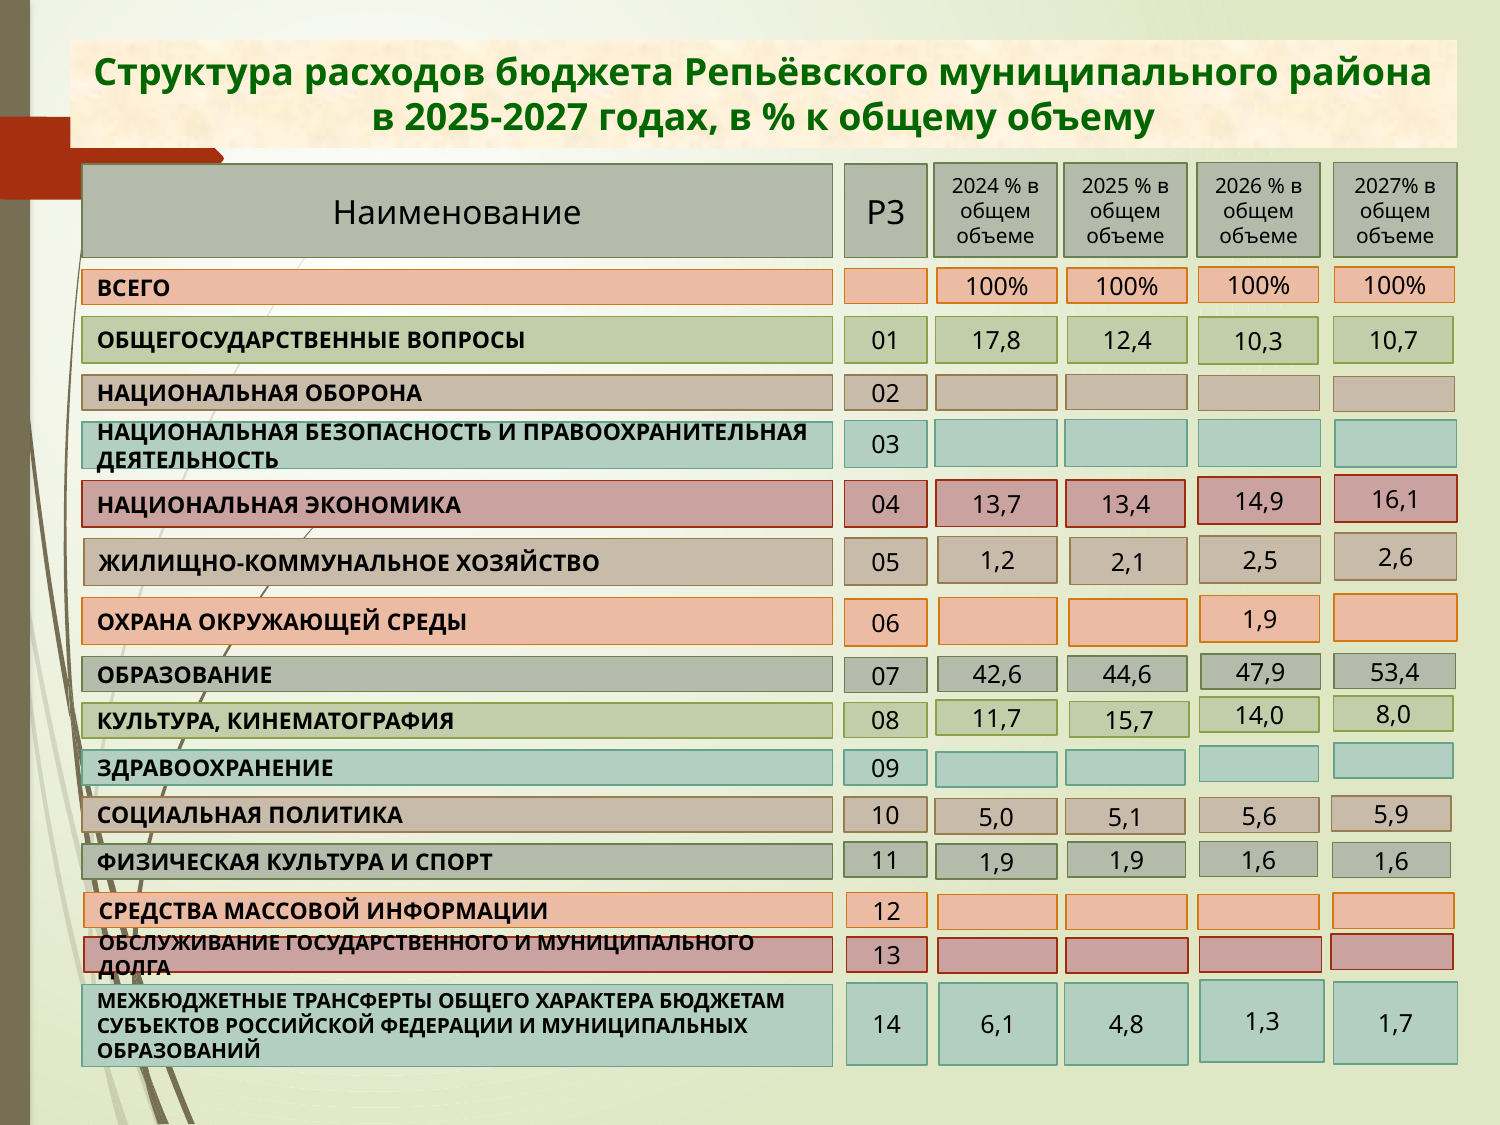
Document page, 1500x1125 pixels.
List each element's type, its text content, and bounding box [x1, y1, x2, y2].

text_box [1197, 894, 1320, 930]
text_box 13,4 [1065, 479, 1186, 528]
text_box [1198, 375, 1320, 411]
text_box 17,8 [935, 316, 1058, 364]
text_box 6,1 [938, 982, 1058, 1066]
text_box 07 [844, 657, 928, 693]
text_box 13,7 [935, 479, 1058, 527]
text_box [1198, 419, 1321, 467]
text_box ОБРАЗОВАНИЕ [81, 656, 833, 692]
text_box [1330, 933, 1454, 970]
text_box 12 [846, 892, 928, 928]
text_box [934, 419, 1058, 467]
text_box 10,3 [1198, 316, 1319, 365]
text_box 2,5 [1199, 535, 1321, 584]
text_box [1199, 745, 1319, 782]
text_box [1334, 419, 1457, 468]
text_box 47,9 [1200, 653, 1321, 690]
text_box 2,6 [1334, 532, 1457, 581]
text_box ОХРАНА ОКРУЖАЮЩЕЙ СРЕДЫ [81, 597, 833, 645]
text_box 1,6 [1332, 842, 1451, 878]
text_box 11,7 [935, 699, 1058, 736]
text_box 5,9 [1331, 795, 1452, 832]
text_box 15,7 [1069, 701, 1190, 738]
text_box Наименование [81, 163, 833, 258]
text_box [937, 894, 1058, 930]
text_box 1,2 [937, 536, 1058, 584]
text_box 05 [844, 537, 928, 586]
text_box [937, 937, 1058, 974]
text_box КУЛЬТУРА, КИНЕМАТОГРАФИЯ [81, 702, 833, 739]
text_box 4,8 [1064, 982, 1189, 1066]
text_box 14,0 [1199, 696, 1320, 733]
text_box 11 [843, 841, 928, 878]
text_box 1,9 [935, 843, 1058, 880]
text_box 5,1 [1065, 798, 1186, 835]
text_box [1065, 937, 1189, 974]
text_box 1,3 [1199, 979, 1325, 1063]
text_box 09 [843, 749, 928, 786]
text_box [844, 268, 928, 304]
text_box 13 [846, 936, 928, 973]
text_box 1,6 [1199, 841, 1318, 877]
text_box [935, 751, 1058, 788]
text_box [938, 597, 1058, 645]
text_box НАЦИОНАЛЬНАЯ БЕЗОПАСНОСТЬ И ПРАВООХРАНИТЕЛЬНАЯ ДЕЯТЕЛЬНОСТЬ [81, 421, 833, 469]
text_box 100% [936, 267, 1058, 304]
text_box ОБЩЕГОСУДАРСТВЕННЫЕ ВОПРОСЫ [81, 316, 833, 364]
text_box 1,9 [1199, 595, 1320, 643]
text_box НАЦИОНАЛЬНАЯ ЭКОНОМИКА [81, 480, 833, 528]
text_box Р3 [844, 163, 928, 258]
text_box ВСЕГО [81, 269, 833, 305]
text_box 1,9 [1067, 841, 1186, 878]
text_box НАЦИОНАЛЬНАЯ ОБОРОНА [81, 374, 833, 411]
text_box ЗДРАВООХРАНЕНИЕ [81, 749, 833, 786]
text_box [935, 374, 1058, 411]
text_box 03 [844, 420, 928, 468]
text_box 100% [1334, 266, 1455, 303]
text_box [1333, 376, 1455, 412]
text_box 53,4 [1333, 653, 1456, 689]
text_box 44,6 [1067, 655, 1188, 692]
text_box 16,1 [1334, 474, 1458, 523]
text_box [1199, 936, 1322, 973]
text_box 14,9 [1197, 476, 1321, 525]
text_box 01 [844, 316, 928, 364]
text_box [1064, 419, 1188, 467]
text_box 5,0 [934, 798, 1058, 835]
text_box 100% [1198, 266, 1319, 303]
text_box [1065, 894, 1188, 930]
text_box 42,6 [937, 656, 1058, 692]
text_box СРЕДСТВА МАССОВОЙ ИНФОРМАЦИИ [83, 892, 833, 928]
text_box 04 [844, 480, 928, 528]
text_box 1,7 [1333, 981, 1458, 1065]
text_box 02 [844, 374, 928, 411]
text_box ФИЗИЧЕСКАЯ КУЛЬТУРА И СПОРТ [81, 843, 833, 880]
text_box [1333, 742, 1454, 779]
text_box 14 [846, 982, 928, 1066]
title Структура расходов бюджета Репьёвского муниципального района в 2025-2027 годах, в % к общему объему [70, 40, 1457, 148]
text_box [1065, 749, 1186, 786]
text_box 8,0 [1333, 695, 1454, 732]
text_box 2025 % в общем объеме [1063, 162, 1188, 258]
text_box 10,7 [1333, 316, 1454, 364]
text_box [1065, 374, 1188, 410]
text_box [1068, 598, 1188, 647]
text_box 2,1 [1069, 537, 1188, 585]
text_box 12,4 [1067, 316, 1188, 364]
text_box [1333, 593, 1458, 642]
text_box [1332, 892, 1455, 929]
text_box 10 [843, 796, 928, 833]
text_box ЖИЛИЩНО-КОММУНАЛЬНОЕ ХОЗЯЙСТВО [83, 538, 833, 586]
text_box СОЦИАЛЬНАЯ ПОЛИТИКА [81, 796, 833, 833]
text_box 08 [843, 702, 928, 738]
text_box 2027% в общем объеме [1333, 162, 1458, 258]
text_box 06 [844, 598, 928, 647]
text_box МЕЖБЮДЖЕТНЫЕ ТРАНСФЕРТЫ ОБЩЕГО ХАРАКТЕРА БЮДЖЕТАМ СУБЪЕКТОВ РОССИЙСКОЙ ФЕДЕРАЦИИ И МУНИЦИПАЛЬНЫХ ОБРАЗОВАНИЙ [81, 984, 833, 1067]
list [70, 152, 1425, 1005]
text_box ОБСЛУЖИВАНИЕ ГОСУДАРСТВЕННОГО И МУНИЦИПАЛЬНОГО ДОЛГА [83, 936, 833, 973]
text_box 100% [1066, 267, 1188, 304]
text_box 2026 % в общем объеме [1196, 162, 1321, 258]
text_box 2024 % в общем объеме [933, 162, 1058, 258]
text_box 5,6 [1199, 797, 1320, 833]
